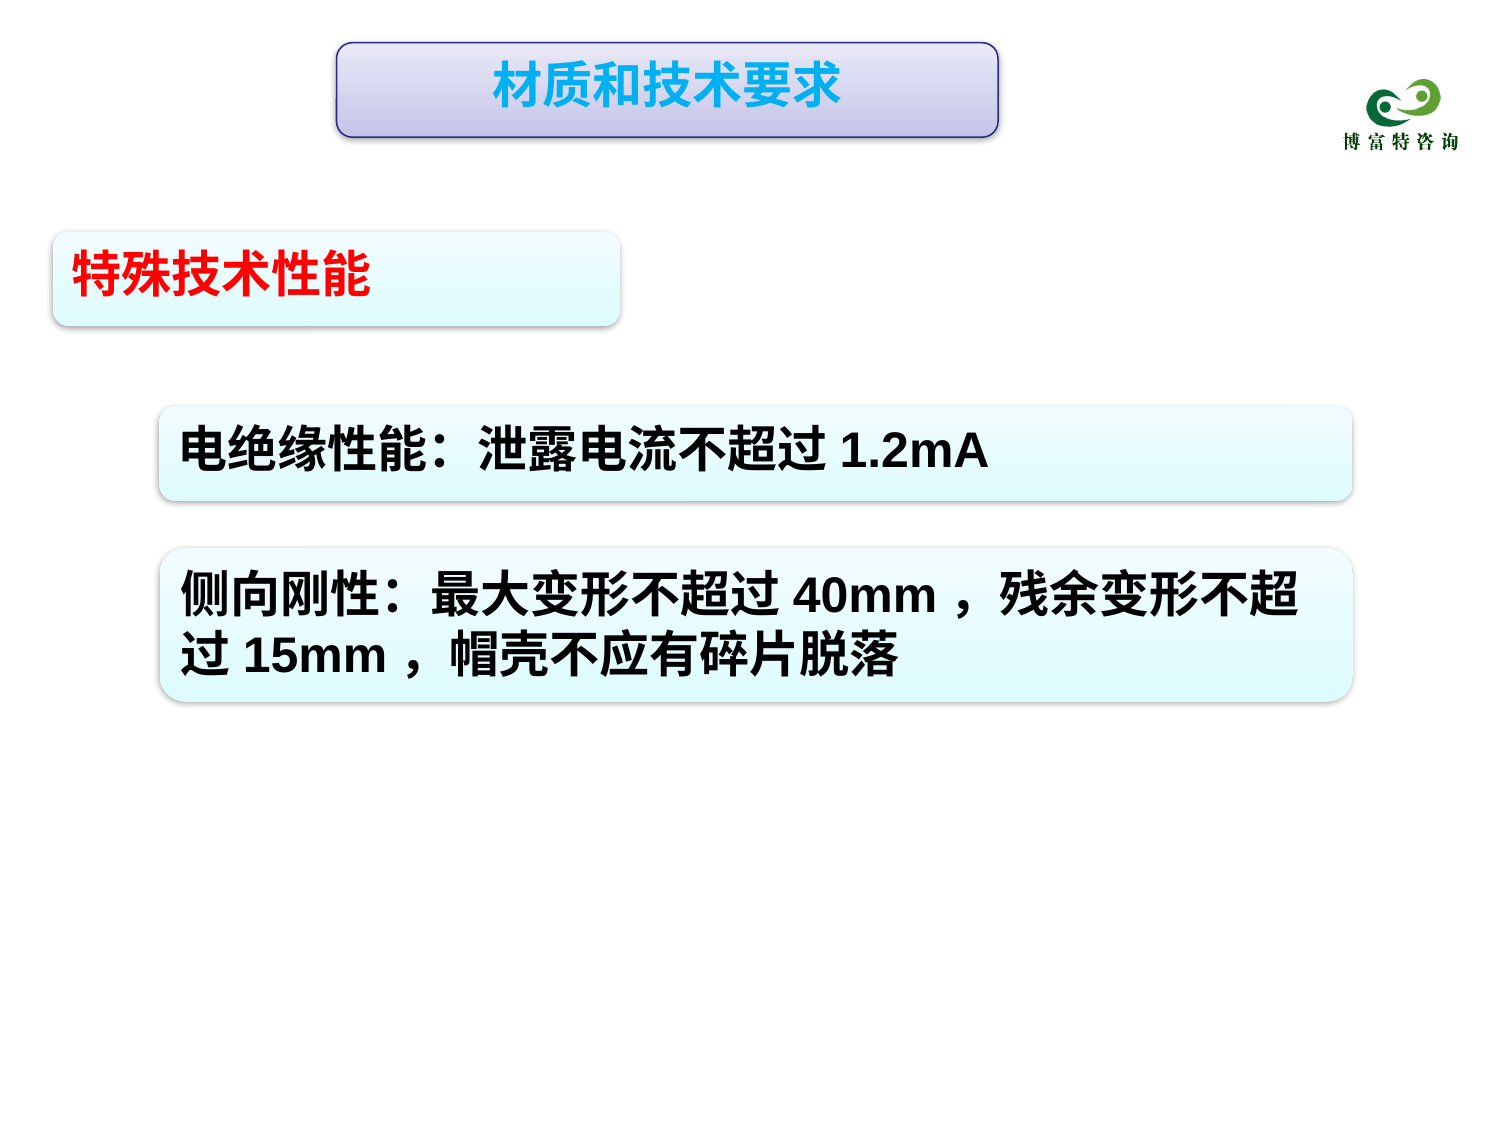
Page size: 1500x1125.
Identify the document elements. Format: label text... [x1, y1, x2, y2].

text_box 特殊技术性能 [52, 230, 621, 327]
text_box 材质和技术要求 [335, 41, 999, 138]
text_box 电绝缘性能：泄露电流不超过1.2mA [158, 405, 1354, 502]
picture [1329, 78, 1477, 153]
text_box 侧向刚性：最大变形不超过40mm，残余变形不超过15mm，帽壳不应有碎片脱落 [159, 547, 1354, 703]
